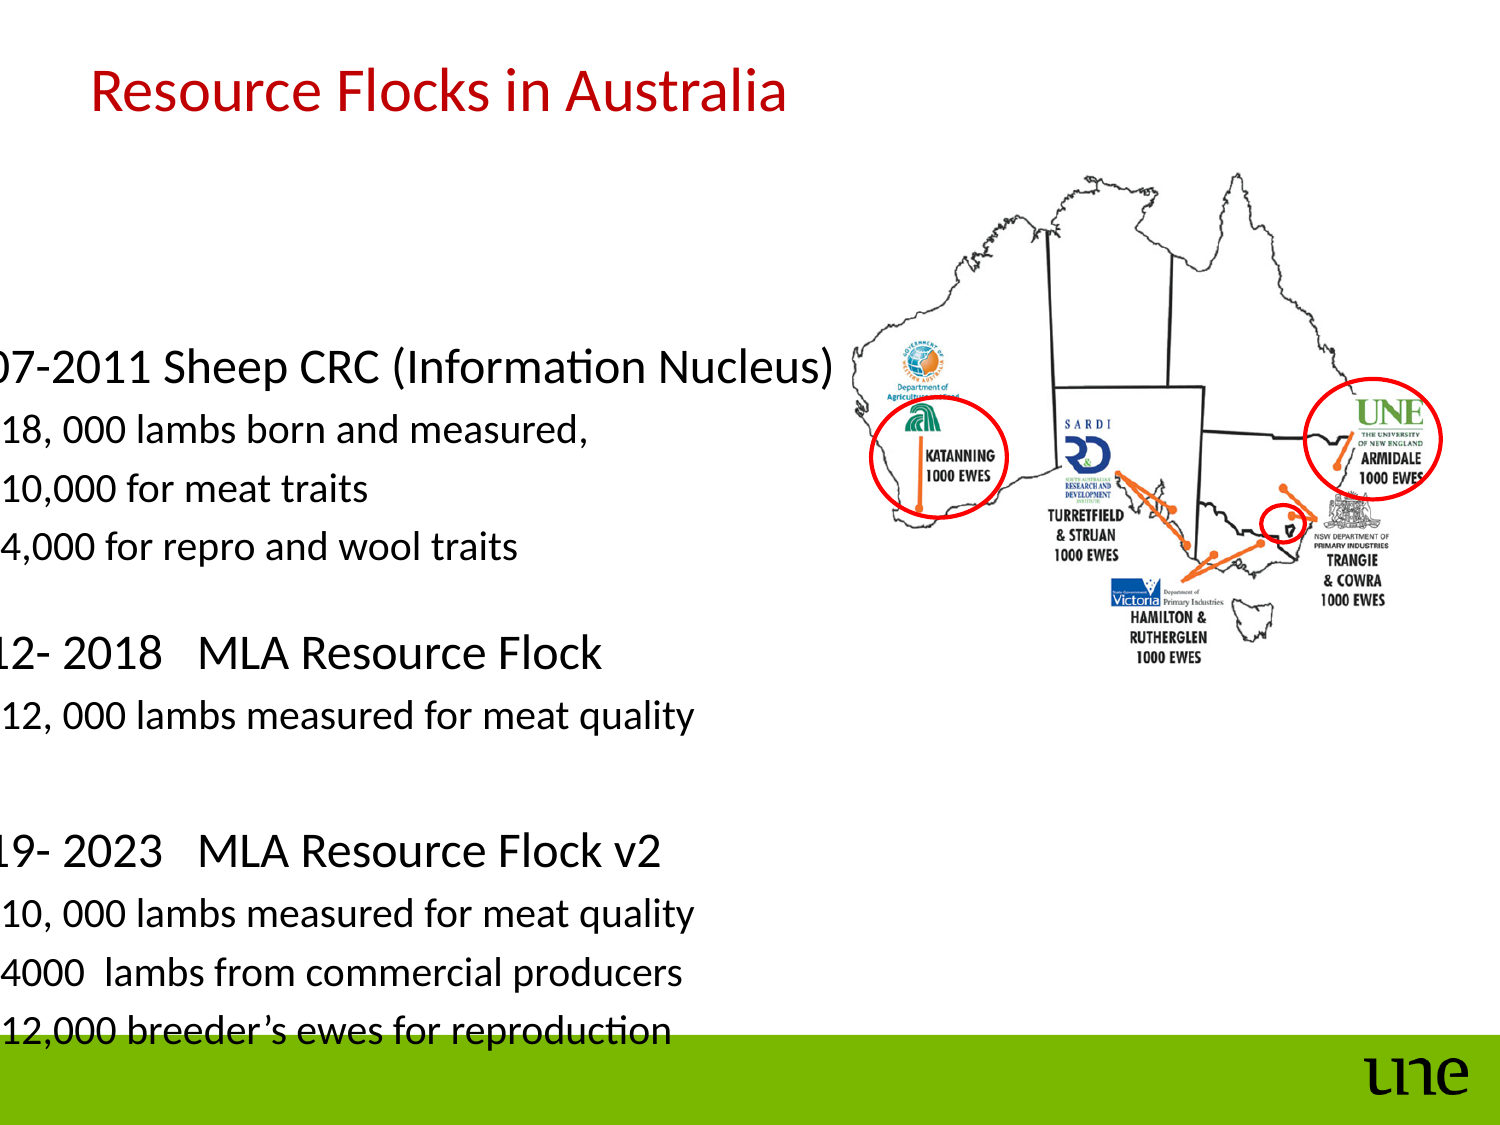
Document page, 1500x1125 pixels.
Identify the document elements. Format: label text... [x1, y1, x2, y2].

picture [765, 131, 1500, 704]
title Resource Flocks in Australia [74, 44, 1426, 130]
picture [1364, 1058, 1468, 1095]
list 2007-2011 Sheep CRC (Information Nucleus) 18, 000 lambs born and measured, 10,000 for meat traits 4,000 for repro and wool traits 2012- 2018 MLA Resource Flock 12, 000 lambs measured for meat quality 2019- 2023 MLA Resource Flock v2 10, 000 lambs measured for meat quality 4000 lambs from commercial producers 12,000 breeder’s ewes for reproduction AWI: Merino Lifetime Productivity: 5000 ewes Lifetime Wool and Reproduction [0, 326, 1364, 815]
